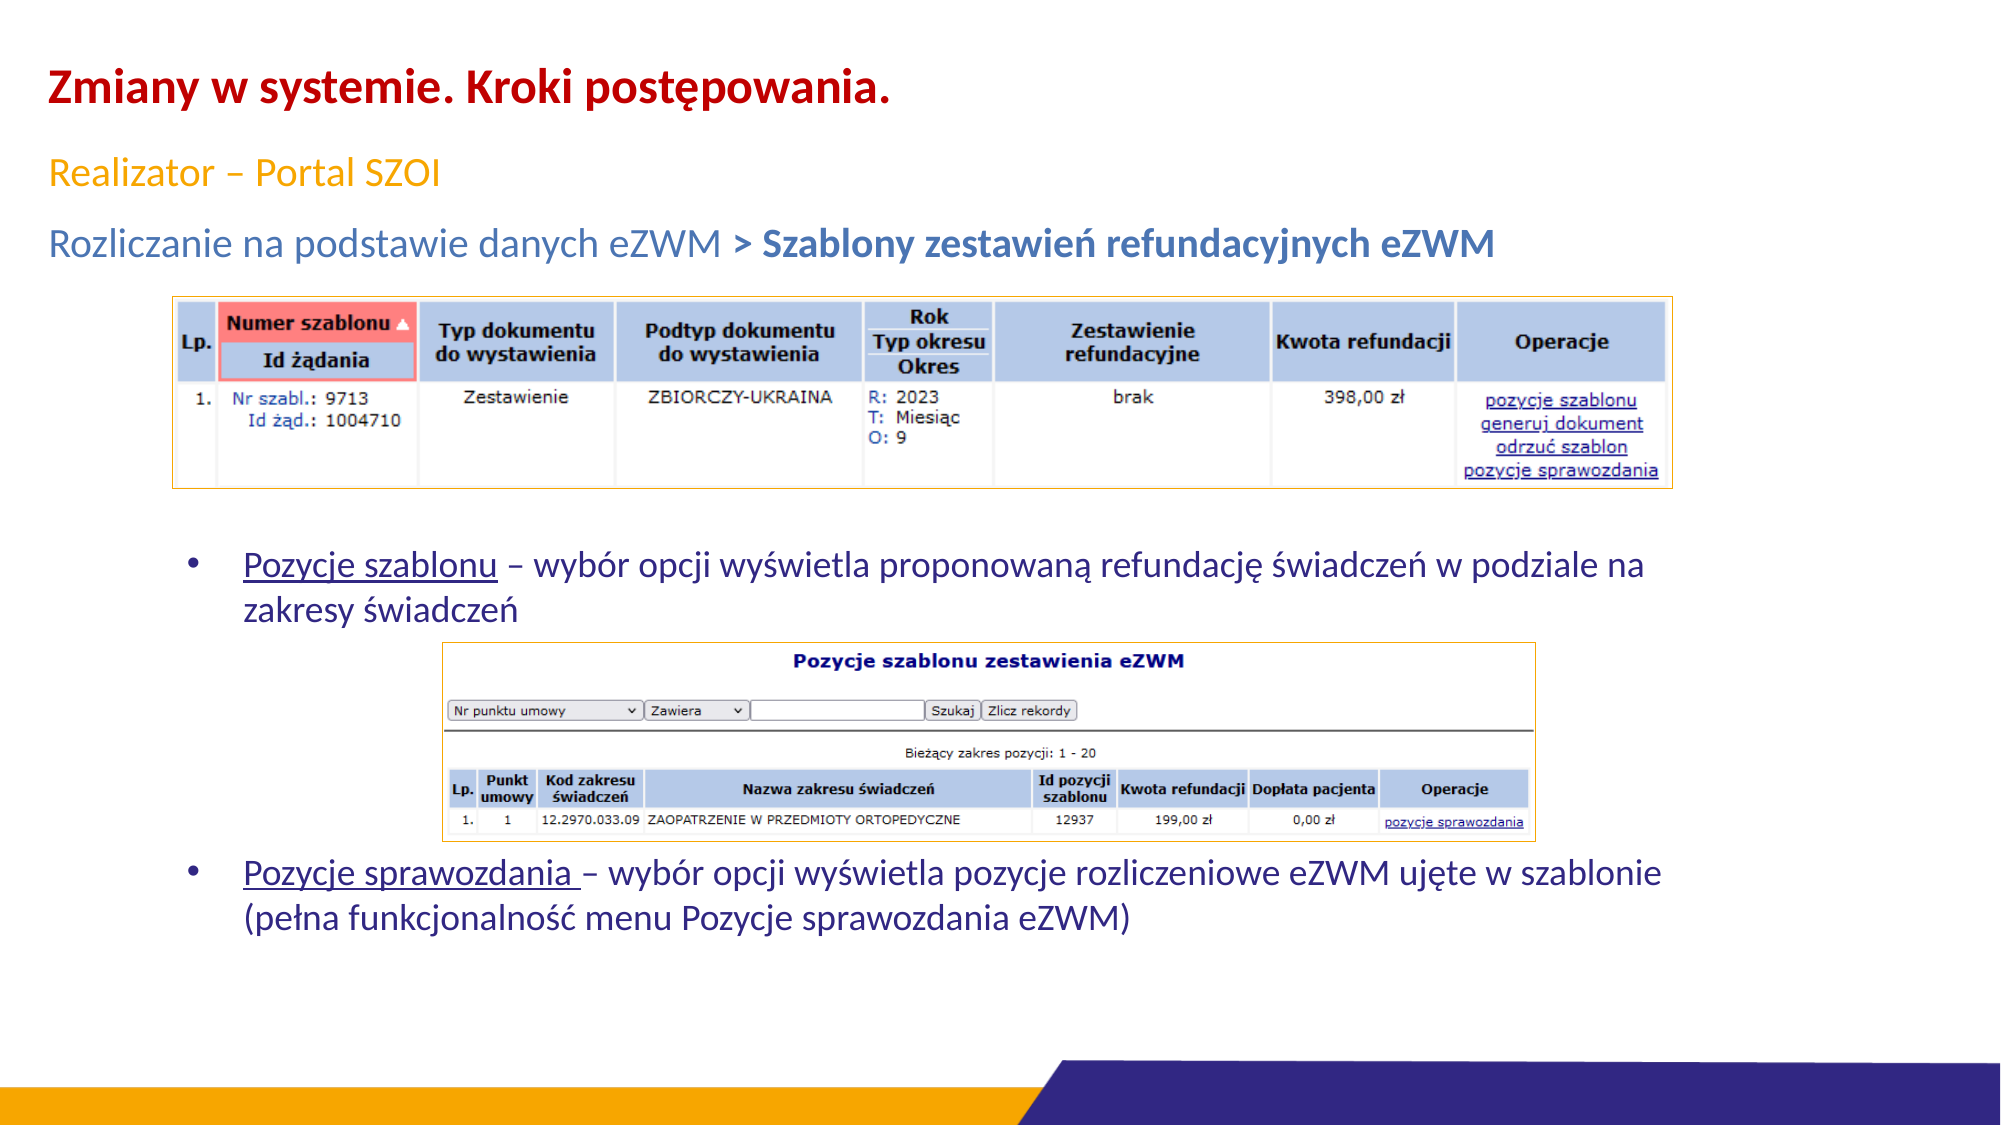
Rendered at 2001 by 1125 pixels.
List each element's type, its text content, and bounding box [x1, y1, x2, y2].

picture [172, 296, 1673, 489]
text_box Realizator – Portal SZOI [33, 137, 1459, 208]
picture [442, 642, 1536, 842]
text_box Pozycje szablonu – wybór opcji wyświetla proponowaną refundację świadczeń w podziale na zakresy świadczeń Pozycje sprawozdania – wybór opcji wyświetla pozycje rozliczeniowe eZWM ujęte w szablonie (pełna funkcjonalność menu Pozycje sprawozdania eZWM) [172, 532, 1780, 622]
text_box Zmiany w systemie. Kroki postępowania. [33, 51, 1416, 123]
picture [0, 1060, 2001, 1125]
text_box Rozliczanie na podstawie danych eZWM > Szablony zestawień refundacyjnych eZWM [33, 208, 1528, 297]
